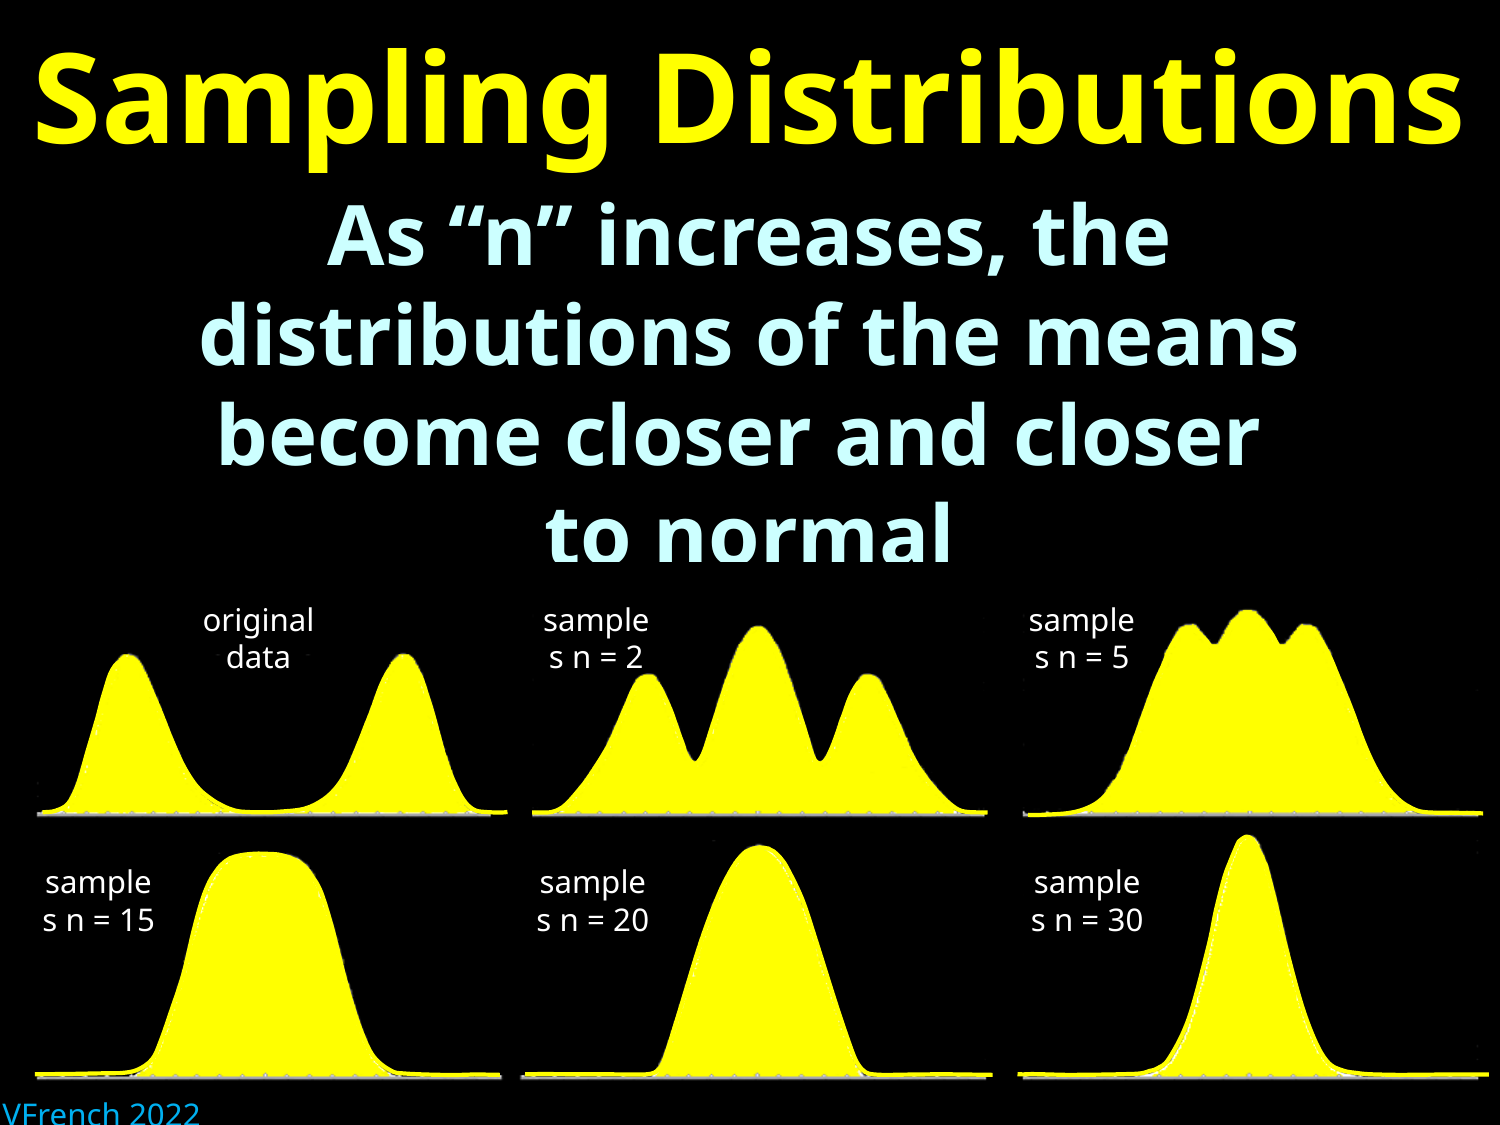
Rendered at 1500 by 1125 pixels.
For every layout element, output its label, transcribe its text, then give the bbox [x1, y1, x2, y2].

title Sampling Distributions [0, 0, 1500, 188]
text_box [24, 562, 1500, 1088]
text_box VFrench 2022 [0, 1087, 250, 1125]
list As “n” increases, the distributions of the means become closer and closer to normal [75, 174, 1425, 560]
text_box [34, 613, 1490, 1076]
